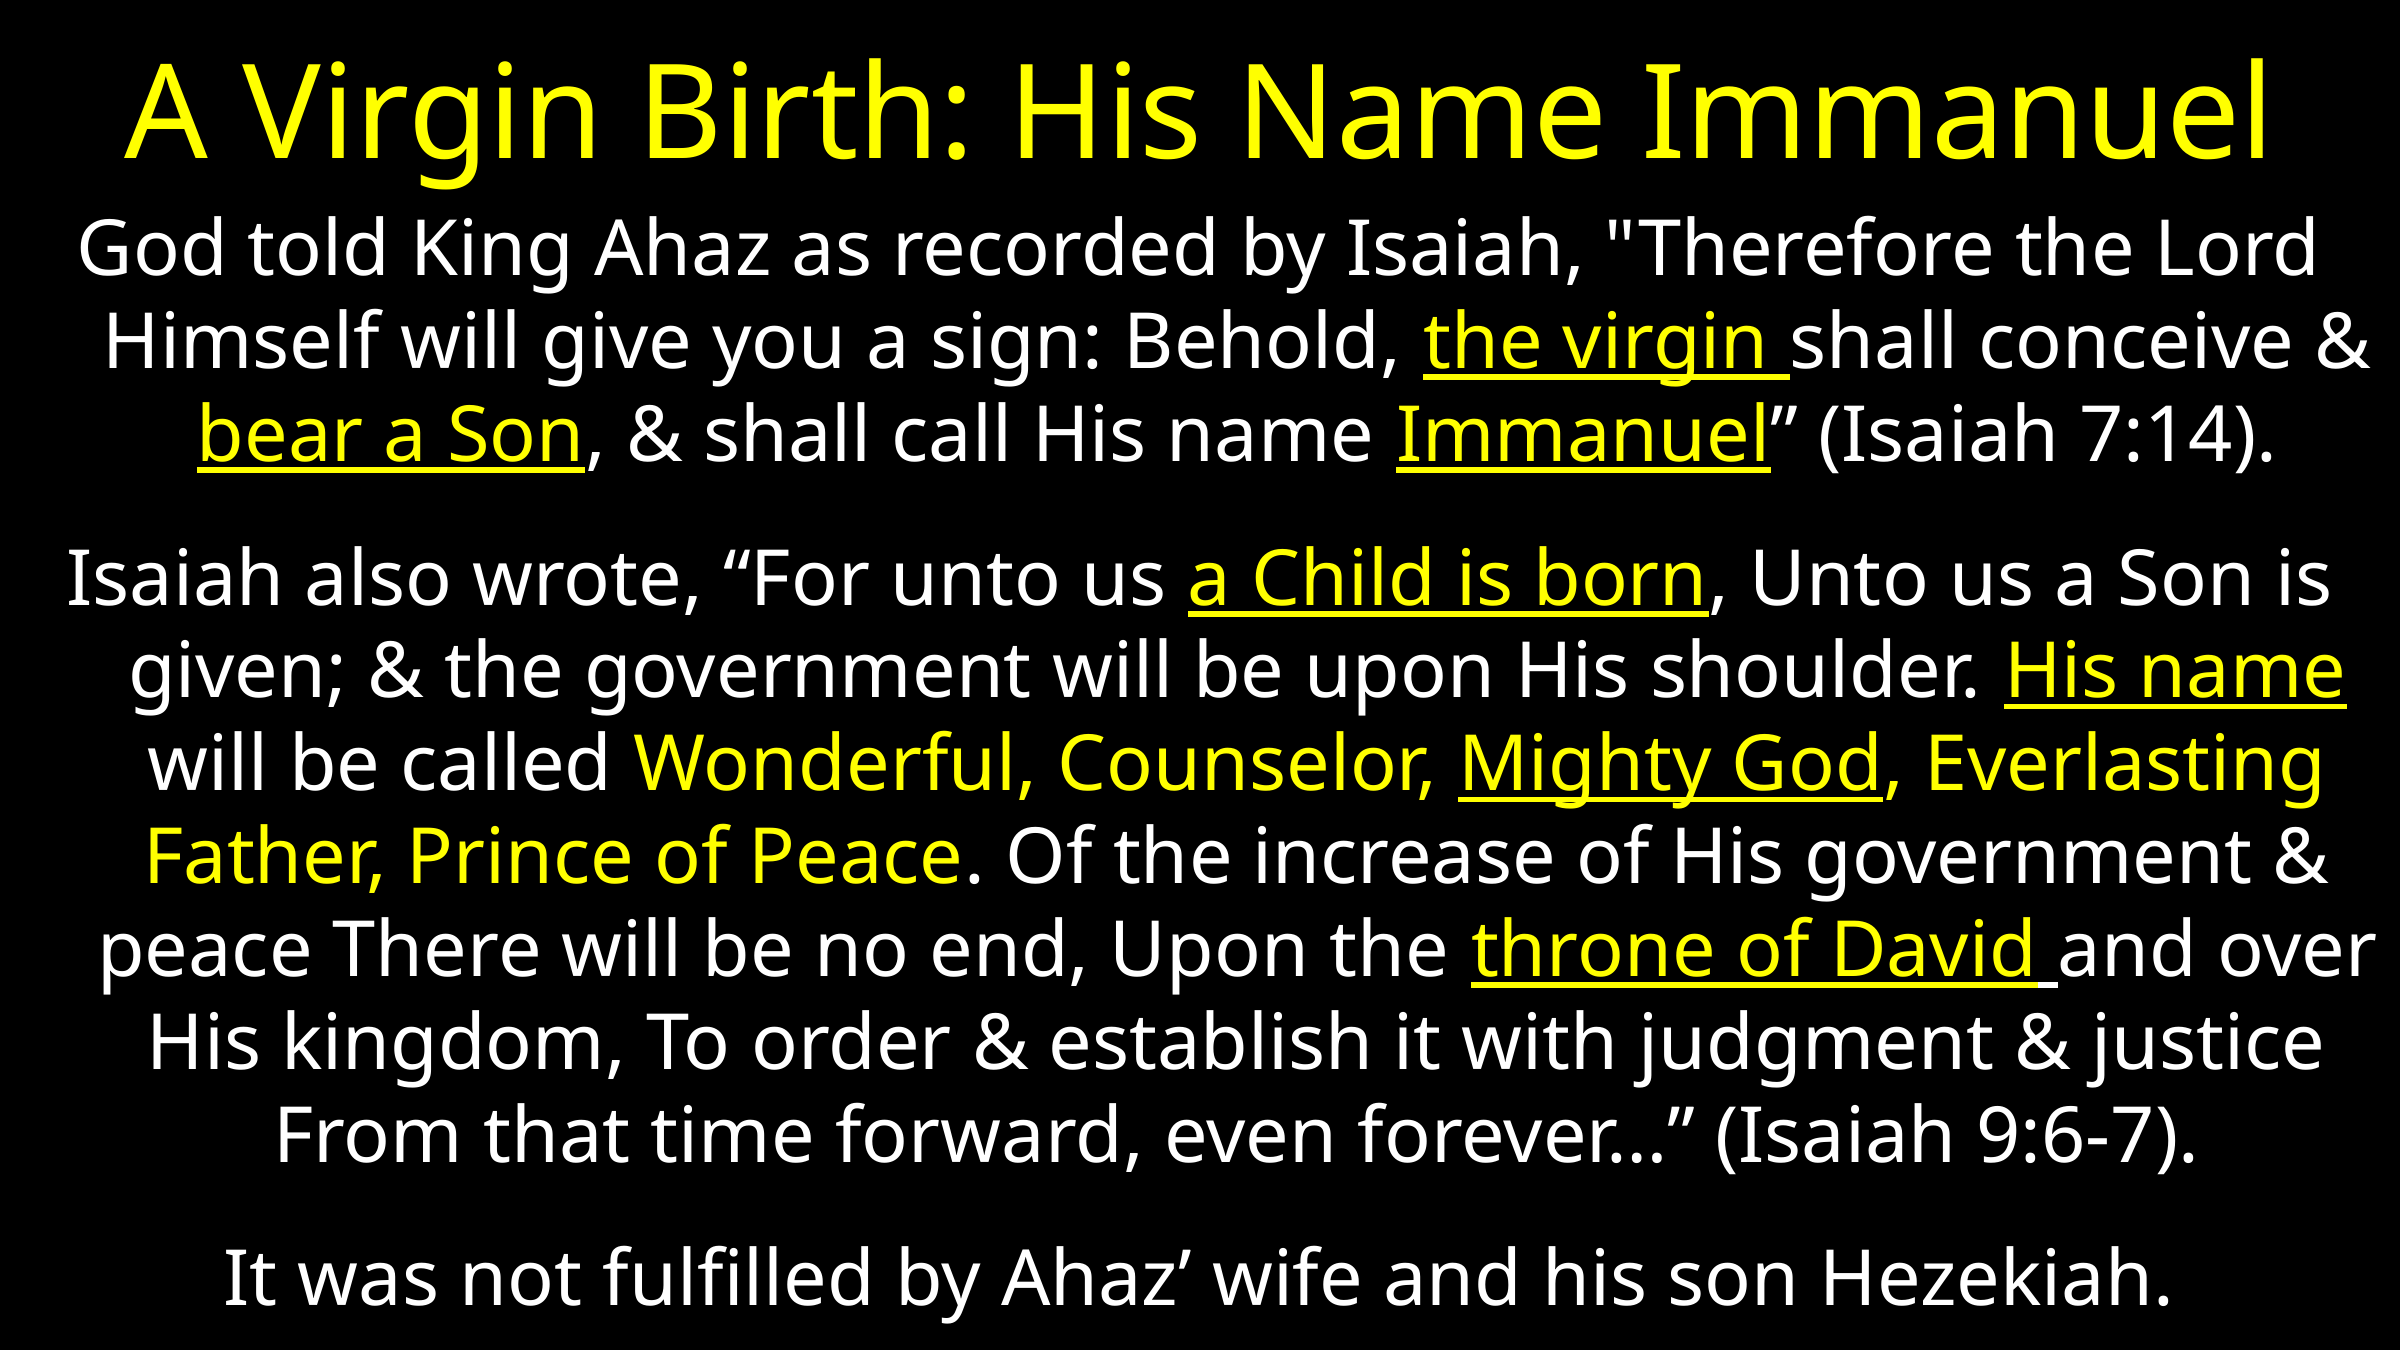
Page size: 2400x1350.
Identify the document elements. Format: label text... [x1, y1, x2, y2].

list God told King Ahaz as recorded by Isaiah, "Therefore the Lord Himself will give you a sign: Behold, the virgin shall conceive & bear a Son, & shall call His name Immanuel” (Isaiah 7:14). Isaiah also wrote, “For unto us a Child is born, Unto us a Son is given; & the government will be upon His shoulder. His name will be called Wonderful, Counselor, Mighty God, Everlasting Father, Prince of Peace. Of the increase of His government & peace There will be no end, Upon the throne of David and over His kingdom, To order & establish it with judgment & justice From that time forward, even forever…” (Isaiah 9:6-7). It was not fulfilled by Ahaz’ wife and his son Hezekiah. [0, 187, 2400, 1350]
title A Virgin Birth: His Name Immanuel [0, 0, 2400, 187]
